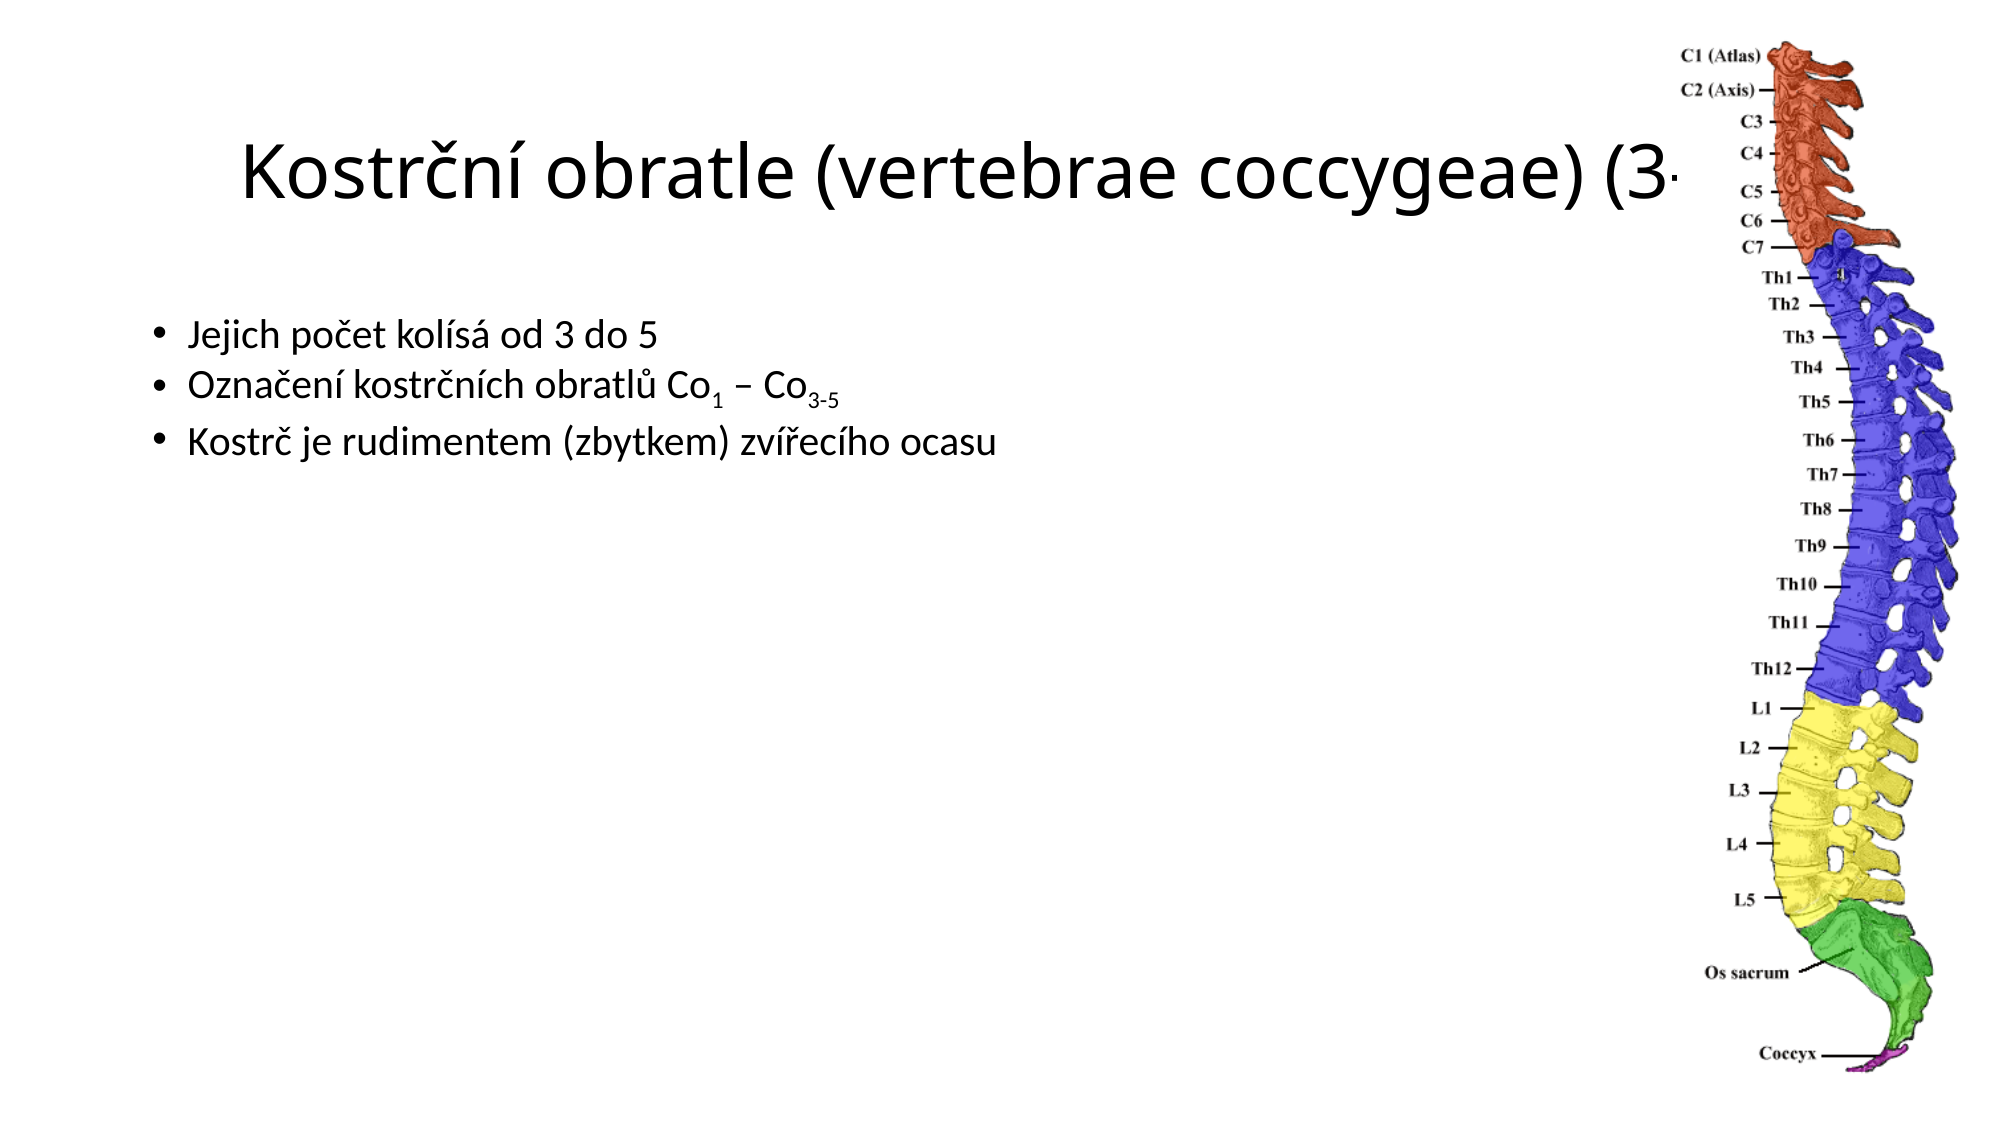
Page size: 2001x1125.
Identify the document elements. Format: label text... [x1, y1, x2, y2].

text_box Kostrční obratle (vertebrae coccygeae) (3-5) [137, 59, 1672, 278]
picture [1677, 19, 1986, 1076]
text_box Jejich počet kolísá od 3 do 5 Označení kostrčních obratlů Co1 – Co3-5 Kostrč je rudimentem (zbytkem) zvířecího ocasu [137, 299, 1672, 1014]
